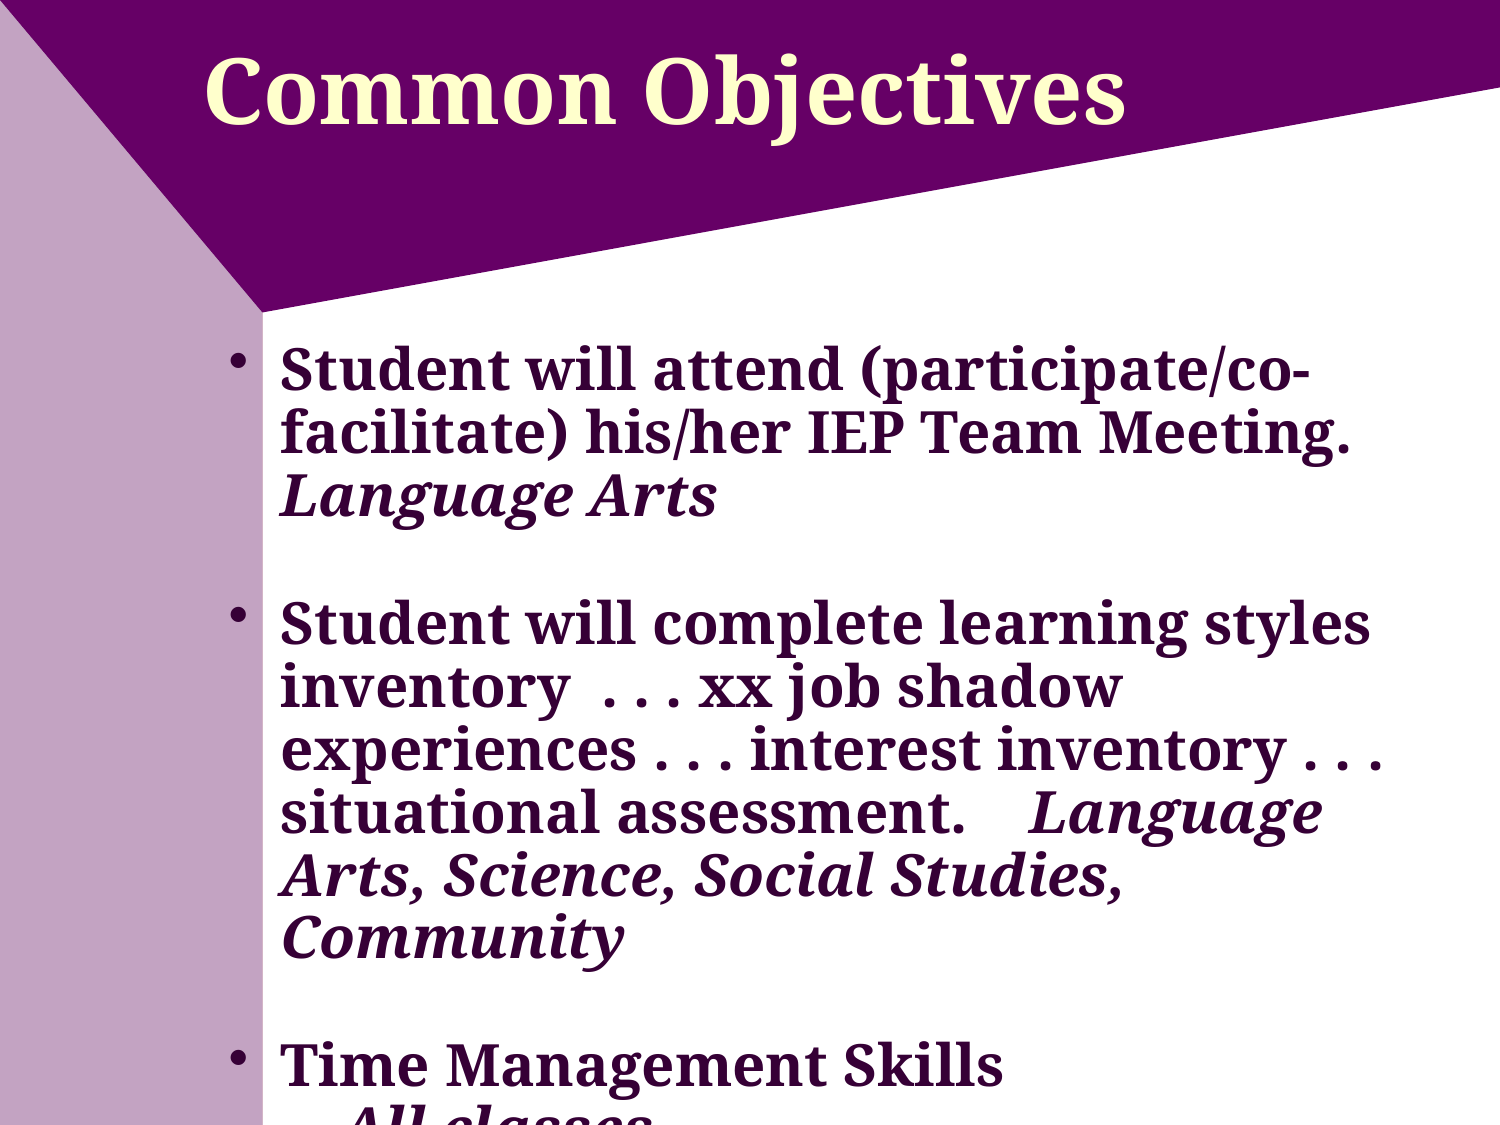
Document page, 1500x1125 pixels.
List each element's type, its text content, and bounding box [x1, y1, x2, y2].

title Common Objectives [187, 24, 1463, 213]
list Student will attend (participate/co-facilitate) his/her IEP Team Meeting. Language Arts Student will complete learning styles inventory . . . xx job shadow experiences . . . interest inventory . . . situational assessment. Language Arts, Science, Social Studies, Community Time Management Skills All classes [200, 324, 1500, 1075]
